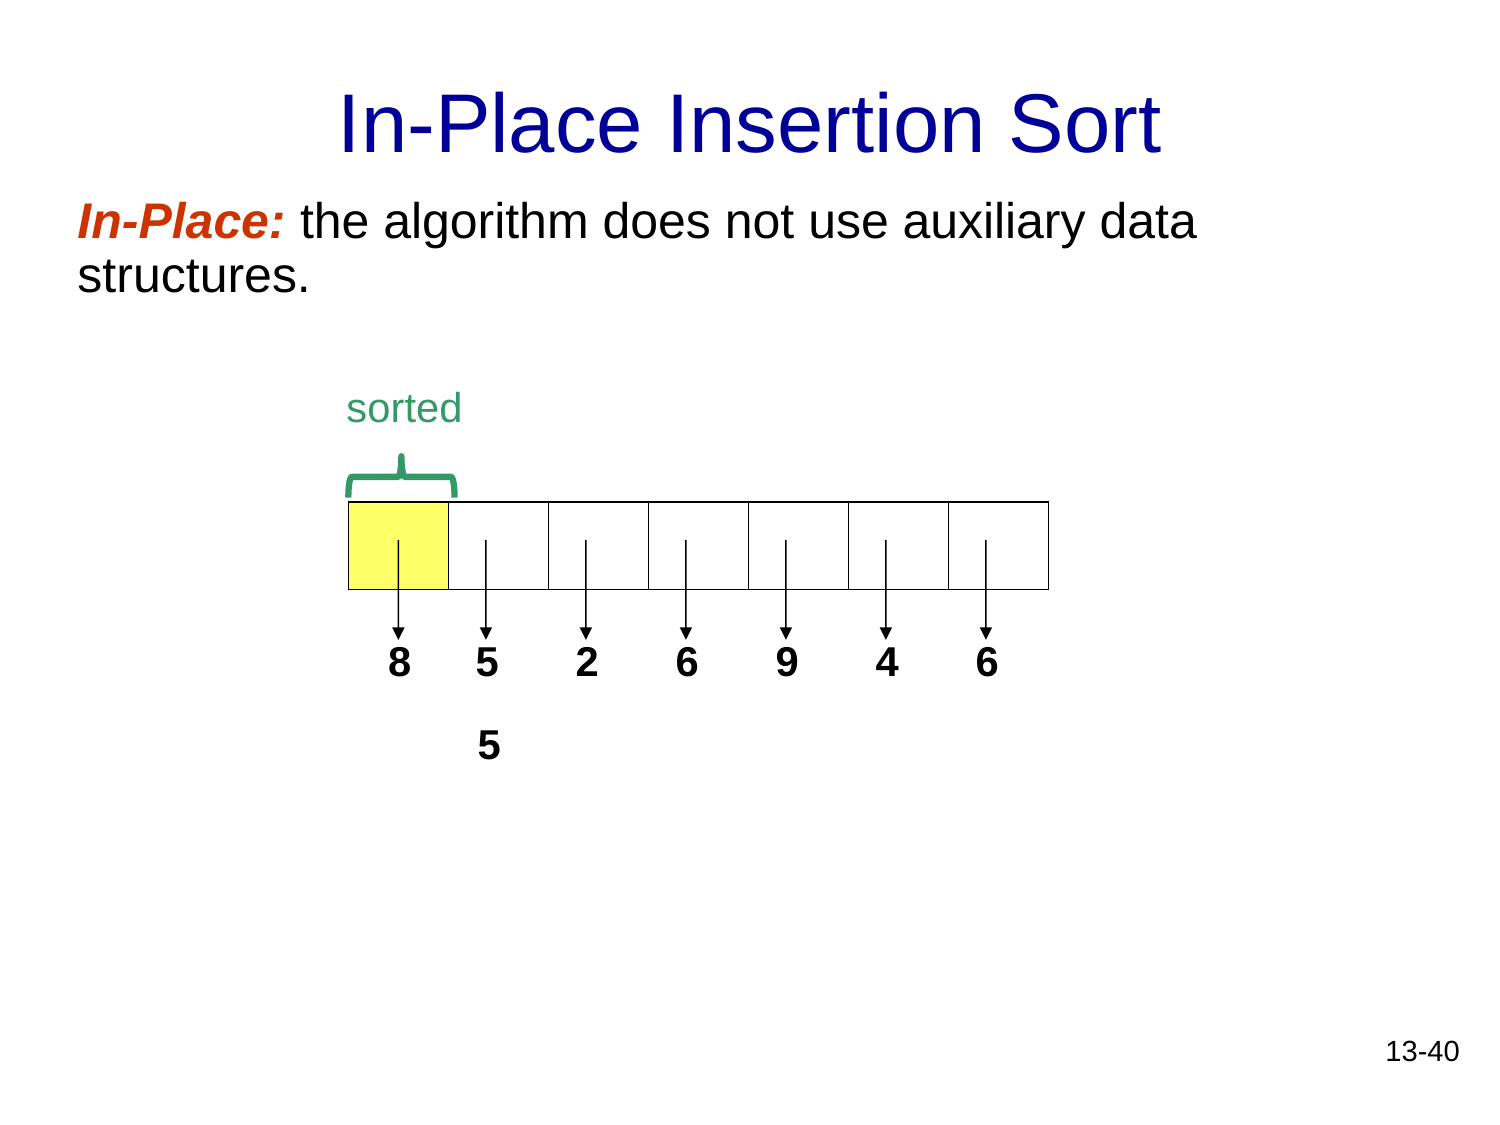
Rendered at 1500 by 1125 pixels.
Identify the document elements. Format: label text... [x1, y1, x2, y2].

text_box [749, 502, 849, 590]
text_box [479, 539, 493, 640]
text_box [348, 502, 448, 590]
text_box [979, 539, 993, 640]
list In-Place: the algorithm does not use auxiliary data structures. [62, 187, 1451, 1051]
text_box 9 [760, 627, 824, 693]
text_box 4 [860, 627, 924, 693]
text_box [348, 456, 455, 498]
text_box 5 [462, 710, 526, 775]
text_box [448, 502, 548, 590]
text_box [779, 539, 793, 640]
text_box [879, 539, 893, 640]
text_box 2 [560, 627, 624, 693]
text_box [548, 502, 649, 590]
text_box [679, 539, 693, 640]
title In-Place Insertion Sort [112, 24, 1388, 187]
text_box [649, 502, 749, 590]
text_box 5 [460, 627, 524, 693]
text_box 8 [373, 627, 436, 693]
text_box 6 [960, 627, 1024, 693]
text_box [849, 502, 949, 590]
text_box [579, 539, 593, 640]
text_box [949, 502, 1049, 590]
text_box [392, 539, 405, 640]
text_box sorted [331, 373, 478, 439]
text_box 6 [660, 627, 724, 693]
slide_number 13-40 [1162, 1024, 1476, 1101]
